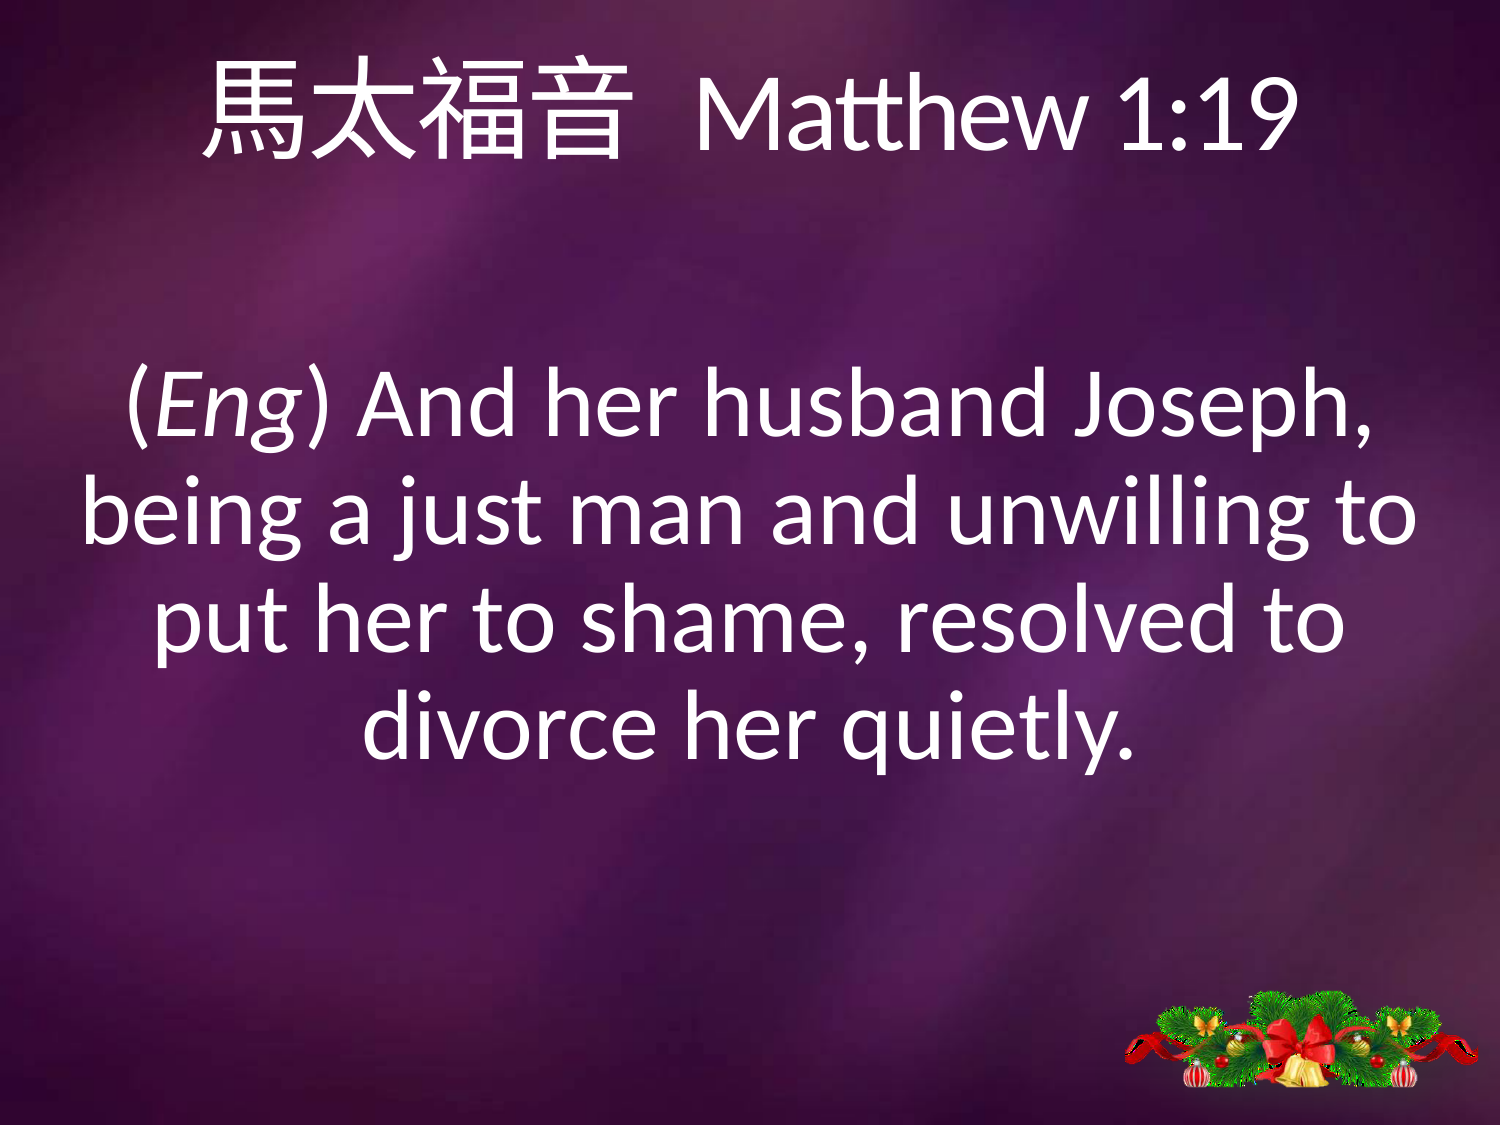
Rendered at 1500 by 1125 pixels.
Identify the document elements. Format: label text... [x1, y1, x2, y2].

list (Eng) And her husband Joseph, being a just man and unwilling to put her to shame, resolved to divorce her quietly. [62, 350, 1438, 787]
picture [0, 0, 1500, 1125]
title 馬太福音 Matthew 1:19 [62, 37, 1438, 174]
